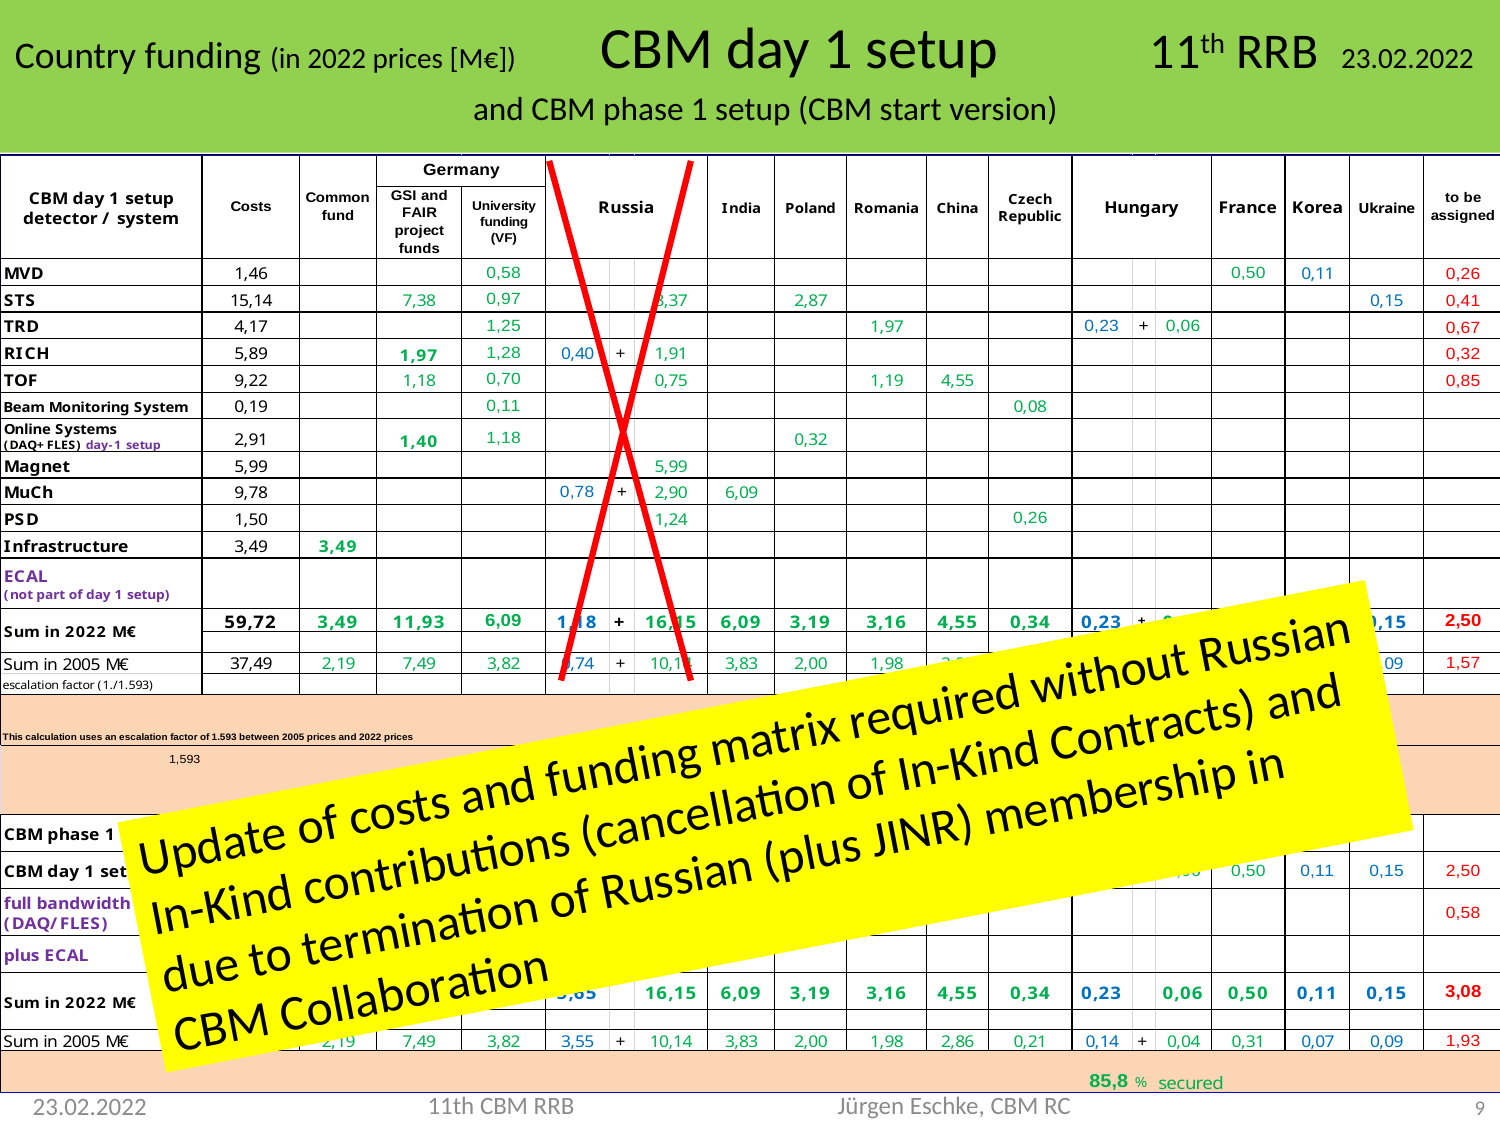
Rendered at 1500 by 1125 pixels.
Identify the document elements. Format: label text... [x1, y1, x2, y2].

footer 11th CBM RRB Jürgen Eschke, CBM RC [348, 1102, 1152, 1125]
text_box and CBM phase 1 setup (CBM start version) [458, 80, 1074, 135]
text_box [560, 160, 692, 681]
picture [0, 154, 1500, 1094]
text_box Country funding (in 2022 prices [M€]) CBM day 1 setup 11th RRB 23.02.2022 [0, 0, 1500, 153]
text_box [548, 160, 559, 681]
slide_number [17, 1102, 348, 1125]
slide_number 9 [1435, 1102, 1500, 1125]
